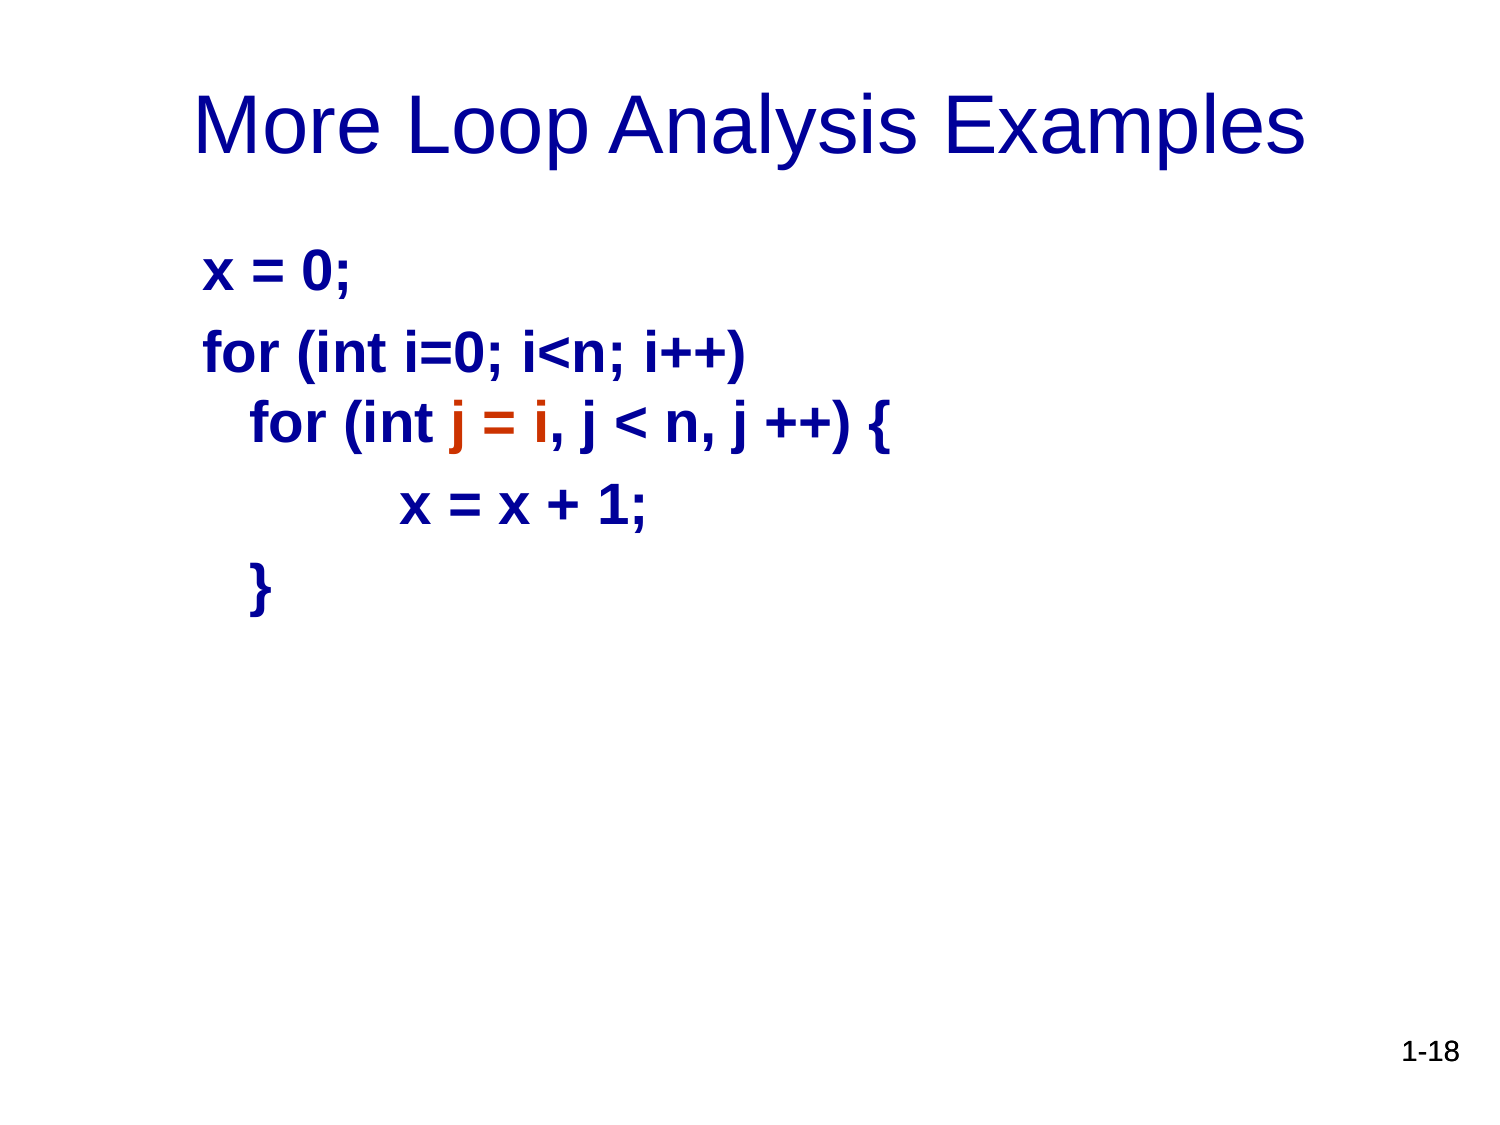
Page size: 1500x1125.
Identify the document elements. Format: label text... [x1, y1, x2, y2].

list x = 0; for (int i=0; i<n; i++) for (int j = i, j < n, j ++) { x = x + 1; } [112, 224, 1388, 1001]
text_box 1-18 [1162, 1024, 1475, 1100]
text_box More Loop Analysis Examples [178, 62, 1324, 178]
